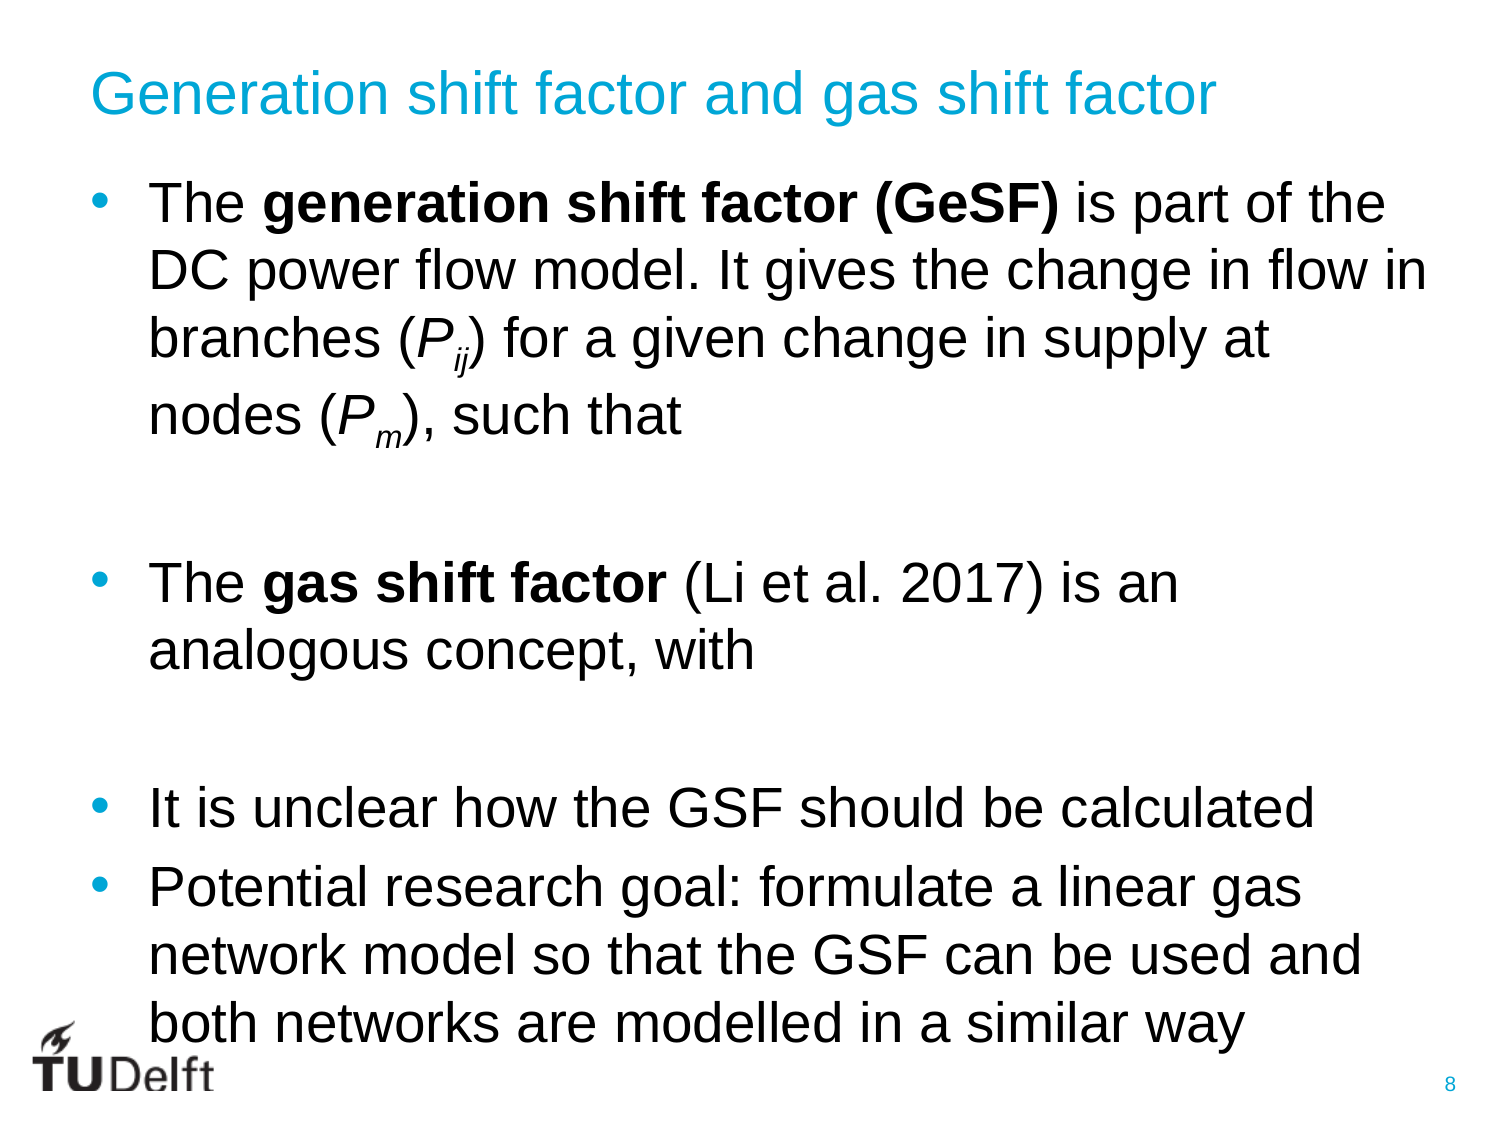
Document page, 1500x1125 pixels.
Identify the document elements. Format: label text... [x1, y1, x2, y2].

title Generation shift factor and gas shift factor [75, 22, 1458, 159]
